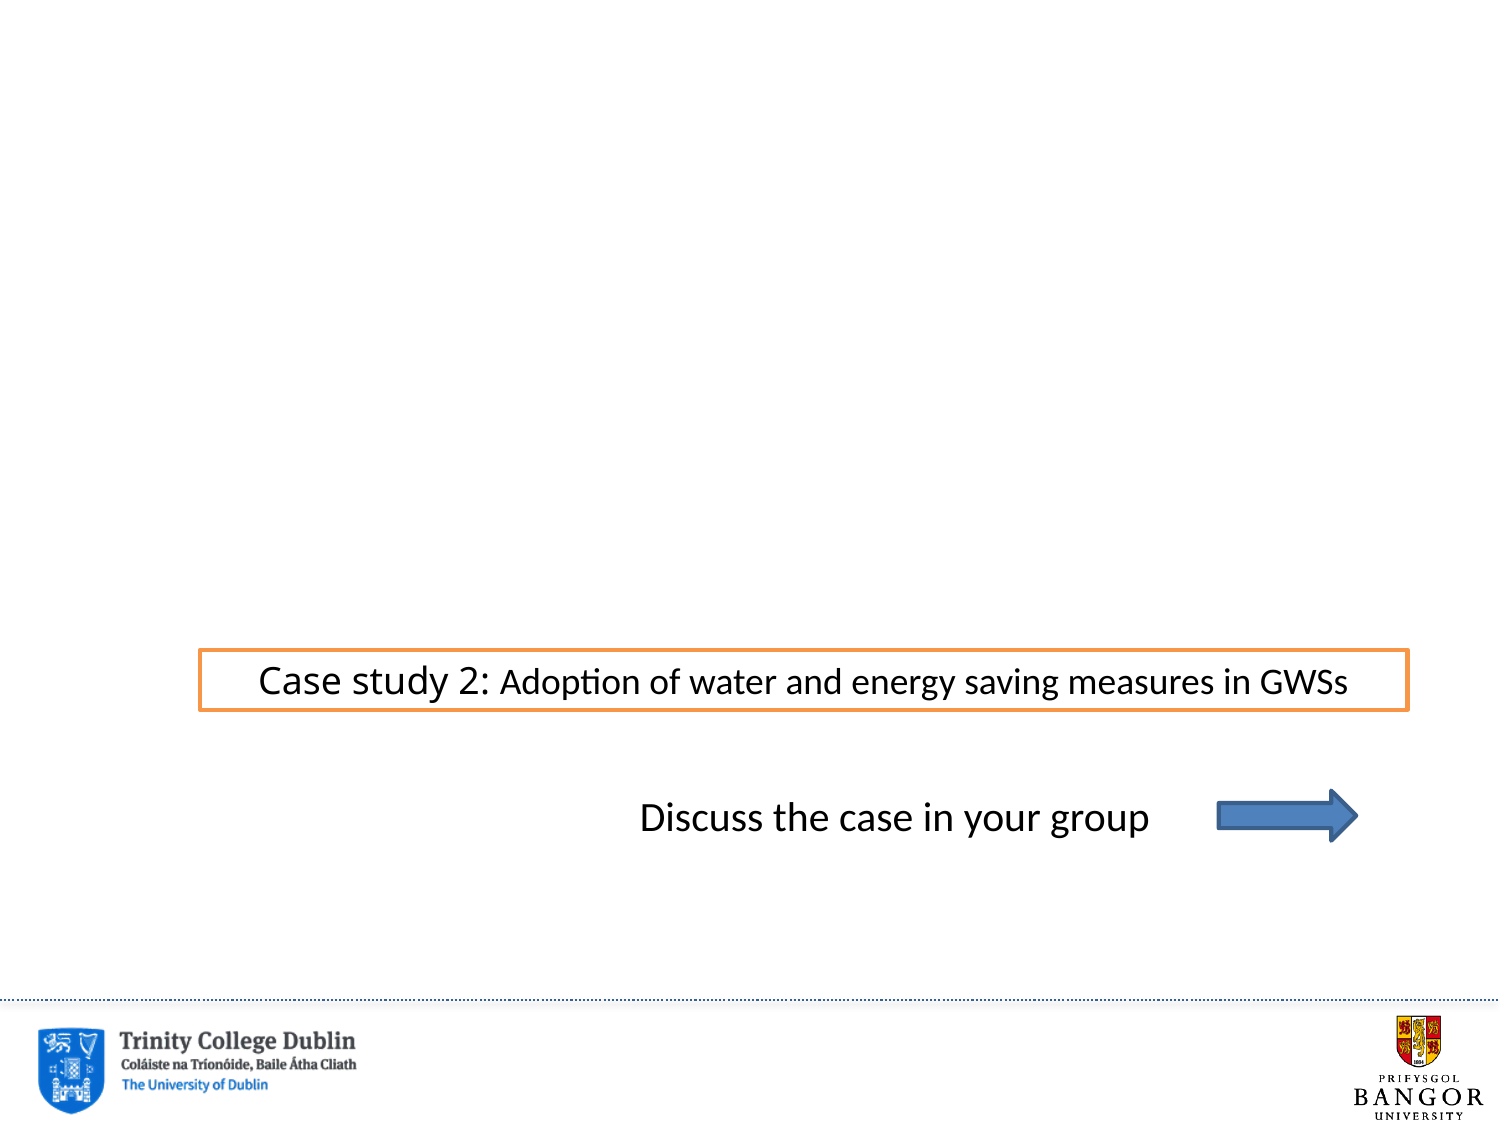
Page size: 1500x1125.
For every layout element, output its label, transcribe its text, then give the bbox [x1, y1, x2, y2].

picture [1337, 1010, 1500, 1125]
text_box [1216, 788, 1359, 843]
text_box Case study 2: Adoption of water and energy saving measures in GWSs [198, 648, 1410, 712]
picture [37, 1024, 363, 1121]
text_box Discuss the case in your group [624, 782, 1250, 848]
